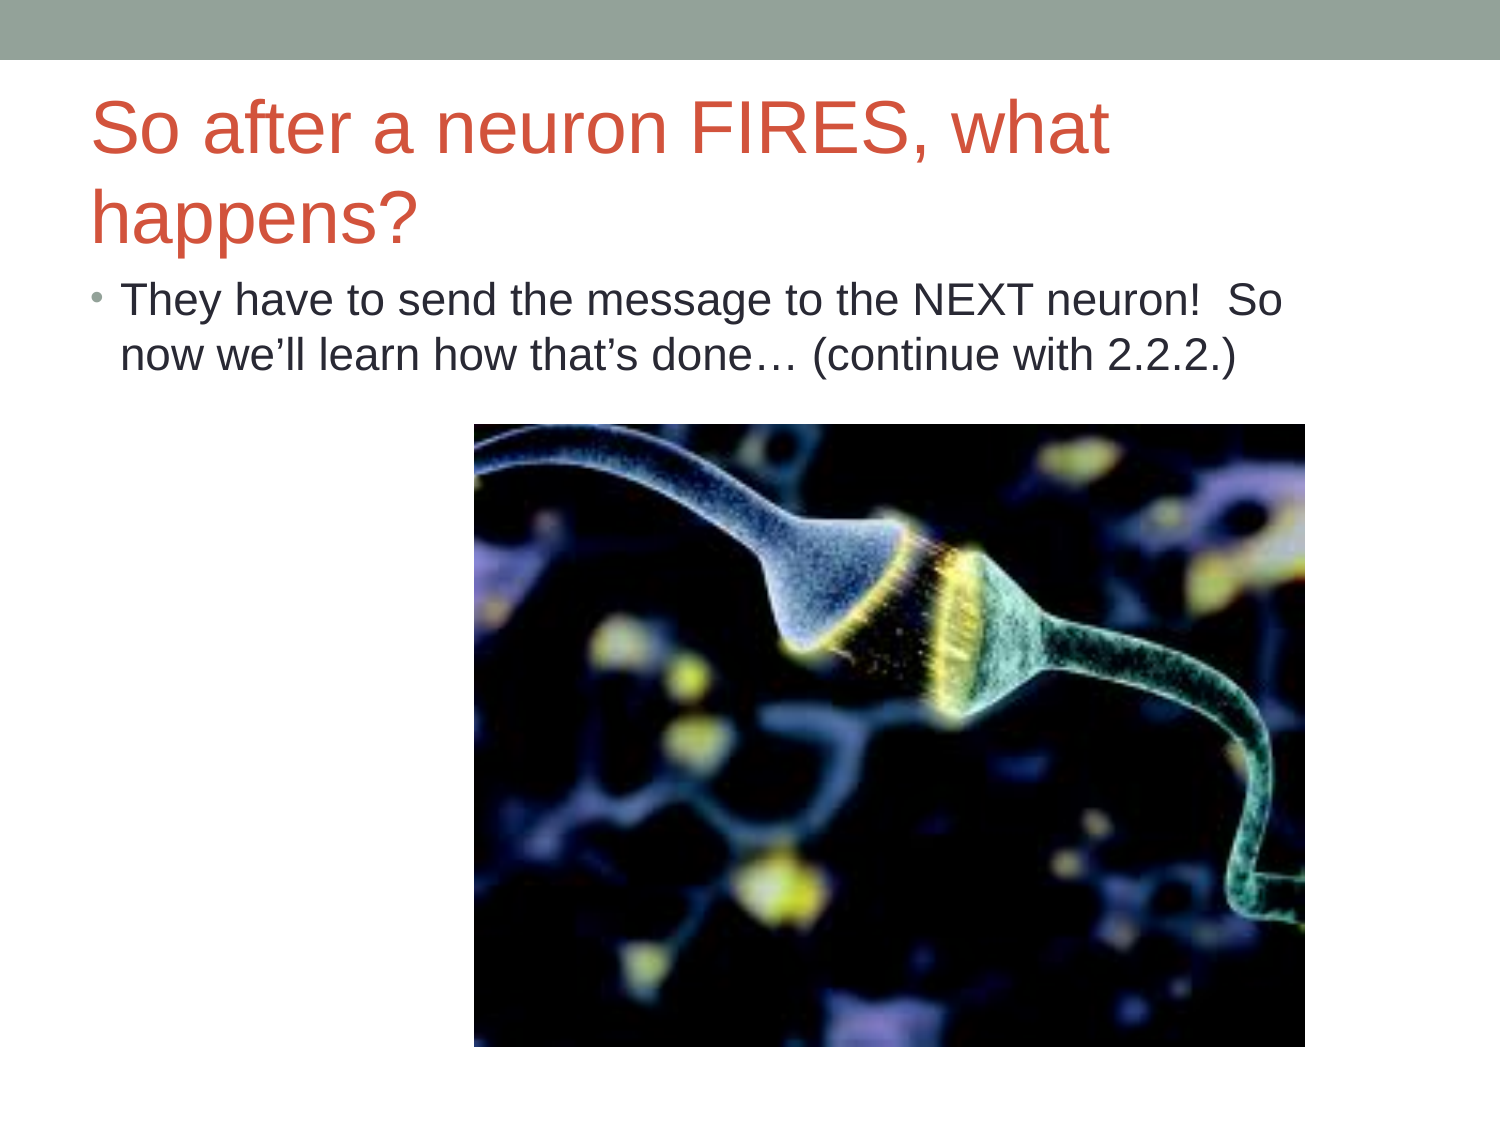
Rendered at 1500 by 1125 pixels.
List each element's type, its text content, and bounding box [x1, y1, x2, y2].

list They have to send the message to the NEXT neuron! So now we’ll learn how that’s done… (continue with 2.2.2.) [75, 262, 1388, 425]
title So after a neuron FIRES, what happens? [75, 87, 1425, 250]
picture [474, 424, 1305, 1047]
